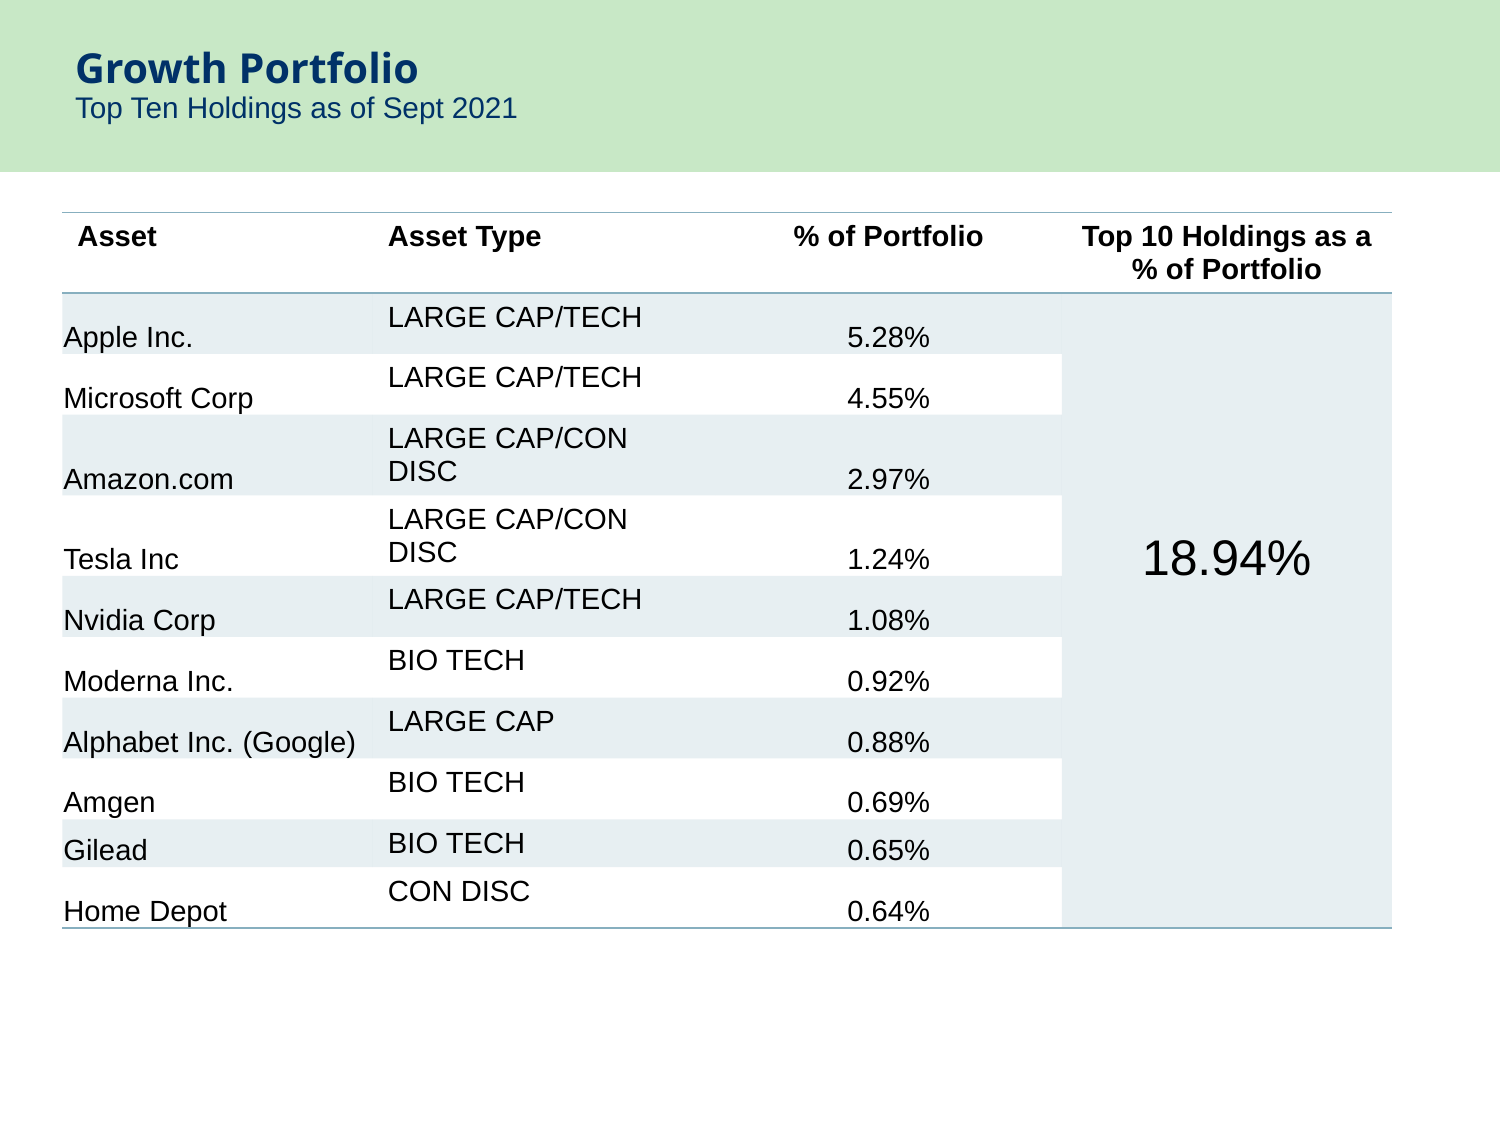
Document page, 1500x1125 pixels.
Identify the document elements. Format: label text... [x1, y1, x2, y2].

table_header Top 10 Holdings as a % of Portfolio [1062, 213, 1392, 292]
table_cell Nvidia Corp [62, 576, 373, 637]
table_cell Tesla Inc [62, 495, 373, 576]
table_cell LARGE CAP [373, 698, 715, 758]
table_cell BIO TECH [373, 758, 715, 819]
table_cell 5.28% [715, 294, 1062, 354]
table_cell CON DISC [373, 867, 715, 927]
table_header % of Portfolio [715, 213, 1062, 292]
table_cell 0.65% [715, 819, 1062, 867]
table_cell LARGE CAP/TECH [373, 576, 715, 637]
table_cell BIO TECH [373, 637, 715, 698]
table_cell Alphabet Inc. (Google) [62, 698, 373, 758]
table_cell 0.92% [715, 637, 1062, 698]
table_cell Apple Inc. [62, 294, 373, 354]
table_cell 4.55% [715, 354, 1062, 415]
table_cell Microsoft Corp [62, 354, 373, 415]
table_cell LARGE CAP/TECH [373, 354, 715, 415]
table_cell 18.94% [1062, 294, 1392, 927]
table_cell Amgen [62, 758, 373, 819]
table_cell LARGE CAP/CON DISC [373, 415, 715, 495]
table_header Asset [62, 213, 373, 292]
table_header Asset Type [373, 213, 715, 292]
table_cell LARGE CAP/TECH [373, 294, 715, 354]
text_box Growth Portfolio Top Ten Holdings as of Sept 2021 [74, 48, 1319, 126]
table_cell Gilead [62, 819, 373, 867]
table_cell 1.08% [715, 576, 1062, 637]
table_cell Home Depot [62, 867, 373, 927]
table_cell BIO TECH [373, 819, 715, 867]
table_cell 0.88% [715, 698, 1062, 758]
table_cell 2.97% [715, 415, 1062, 495]
table_cell Moderna Inc. [62, 637, 373, 698]
table_cell Amazon.com [62, 415, 373, 495]
table_cell 1.24% [715, 495, 1062, 576]
table_cell LARGE CAP/CON DISC [373, 495, 715, 576]
table_cell 0.64% [715, 867, 1062, 927]
table_cell 0.69% [715, 758, 1062, 819]
